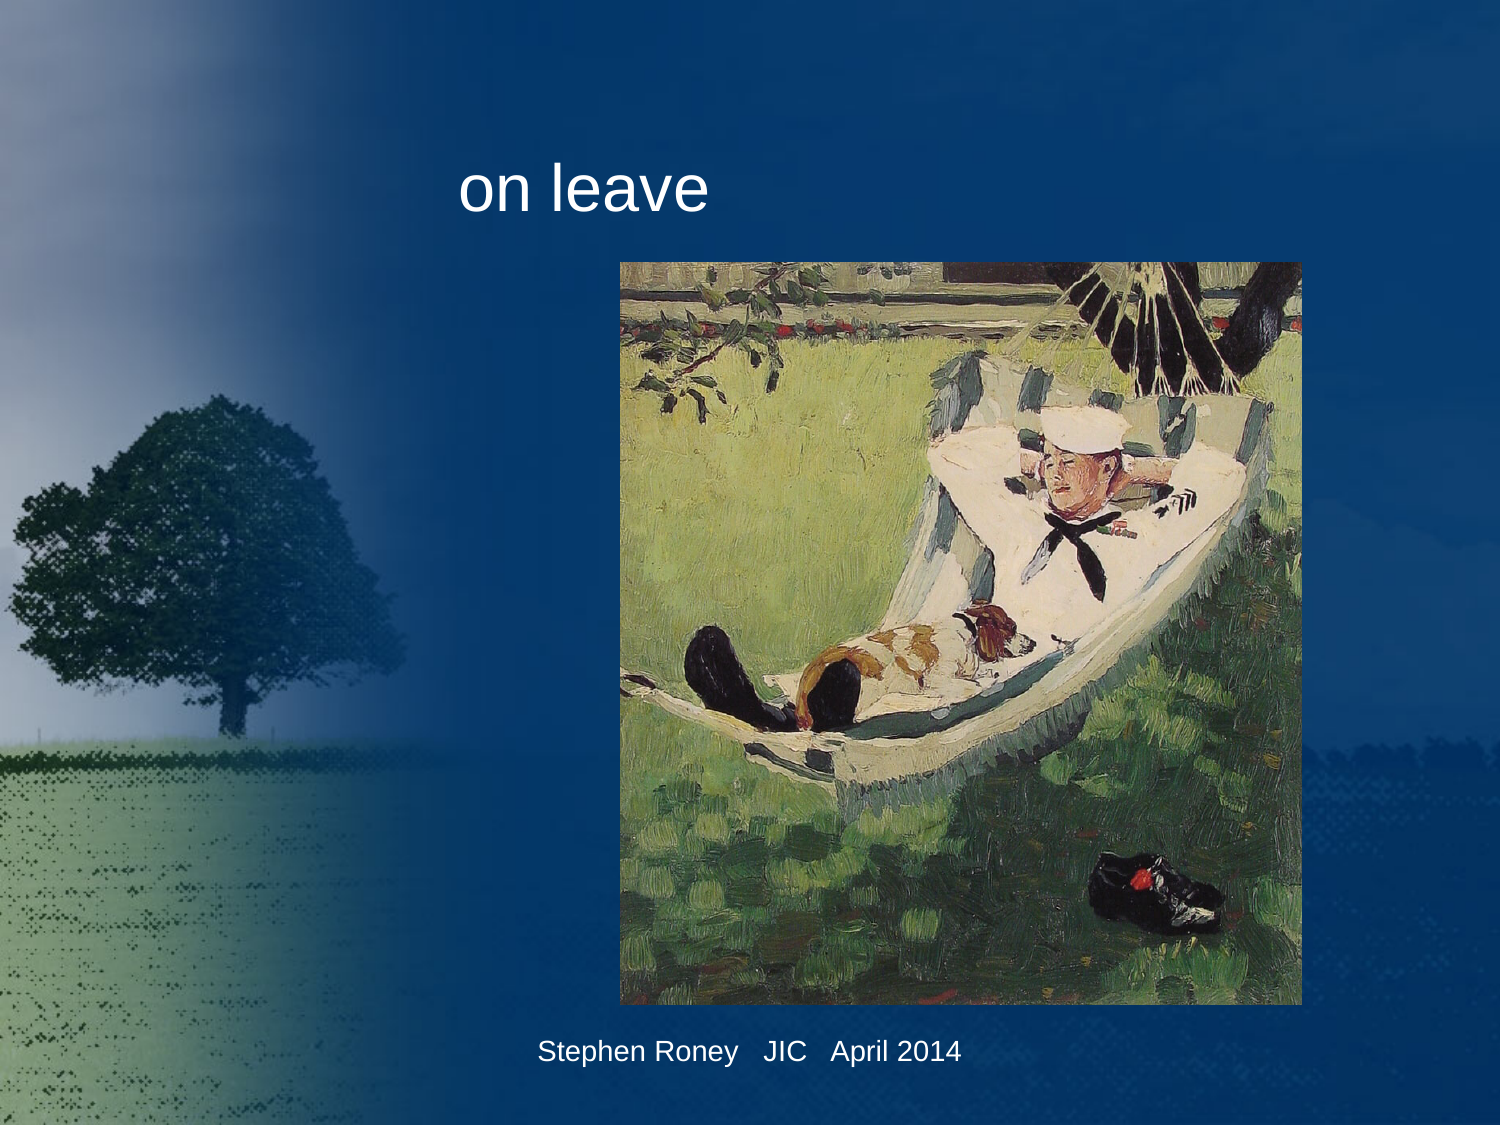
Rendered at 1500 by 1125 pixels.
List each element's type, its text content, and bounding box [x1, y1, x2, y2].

picture [0, 0, 1500, 1125]
title on leave [443, 45, 1480, 233]
footer Stephen Roney JIC April 2014 [512, 1024, 988, 1103]
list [619, 262, 1302, 1006]
